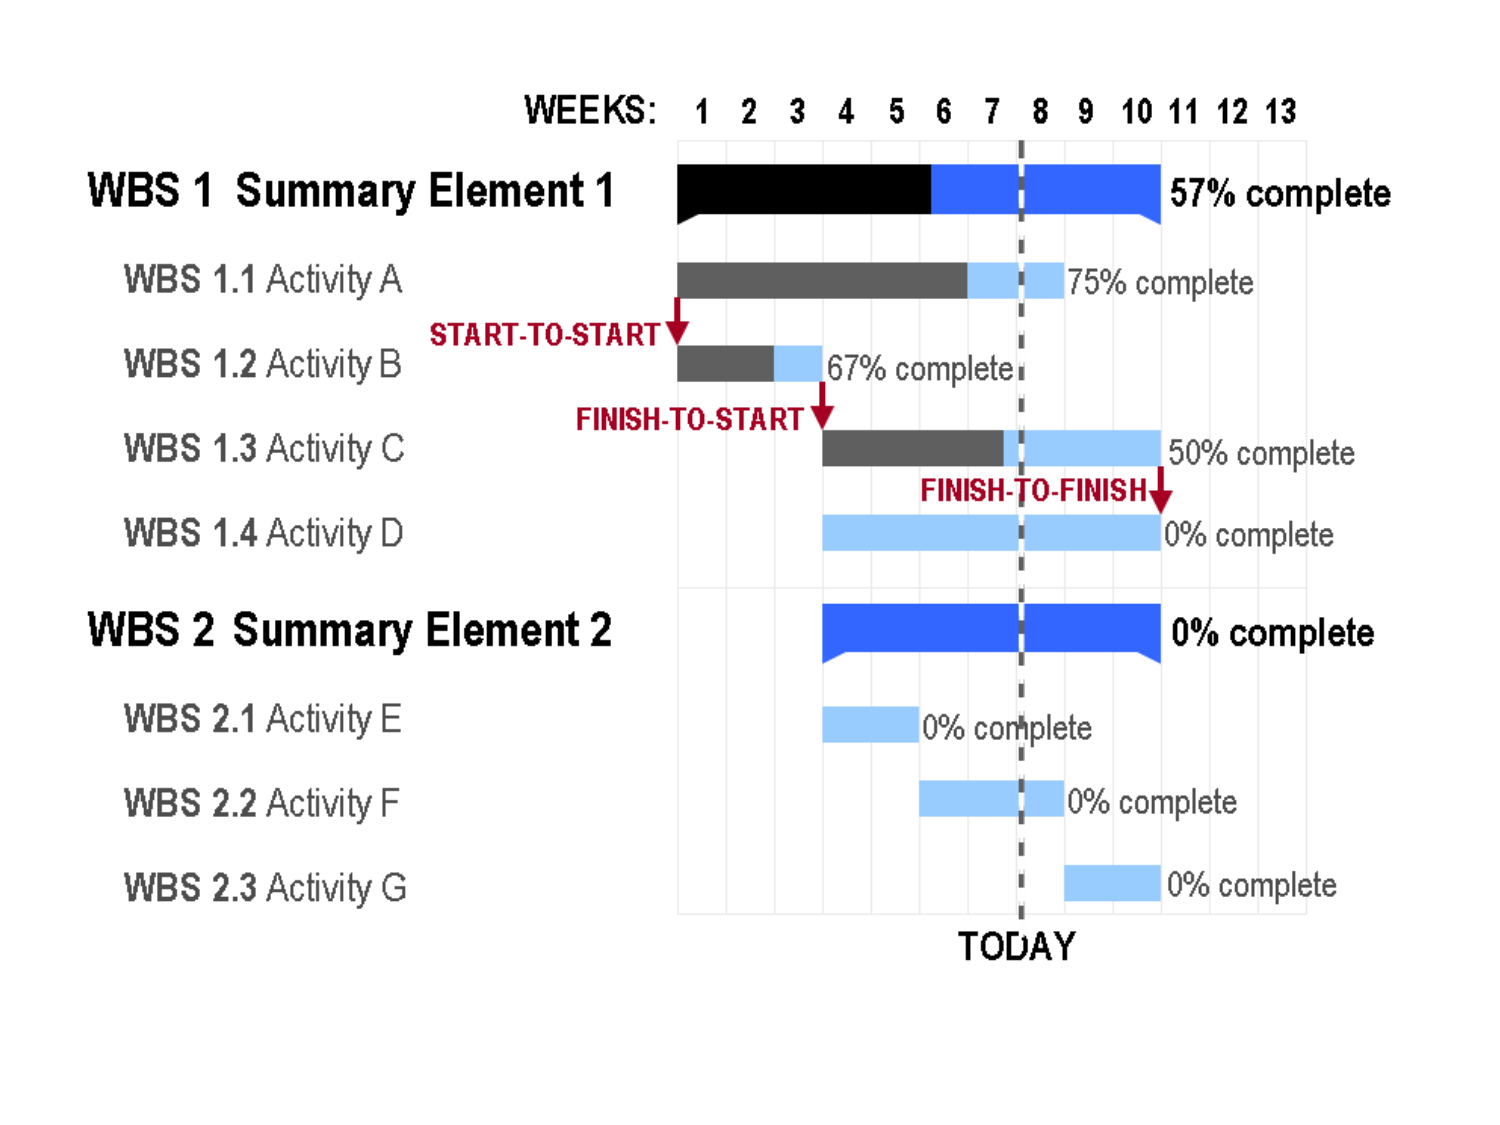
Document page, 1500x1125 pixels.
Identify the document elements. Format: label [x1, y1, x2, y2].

picture [73, 77, 1427, 977]
